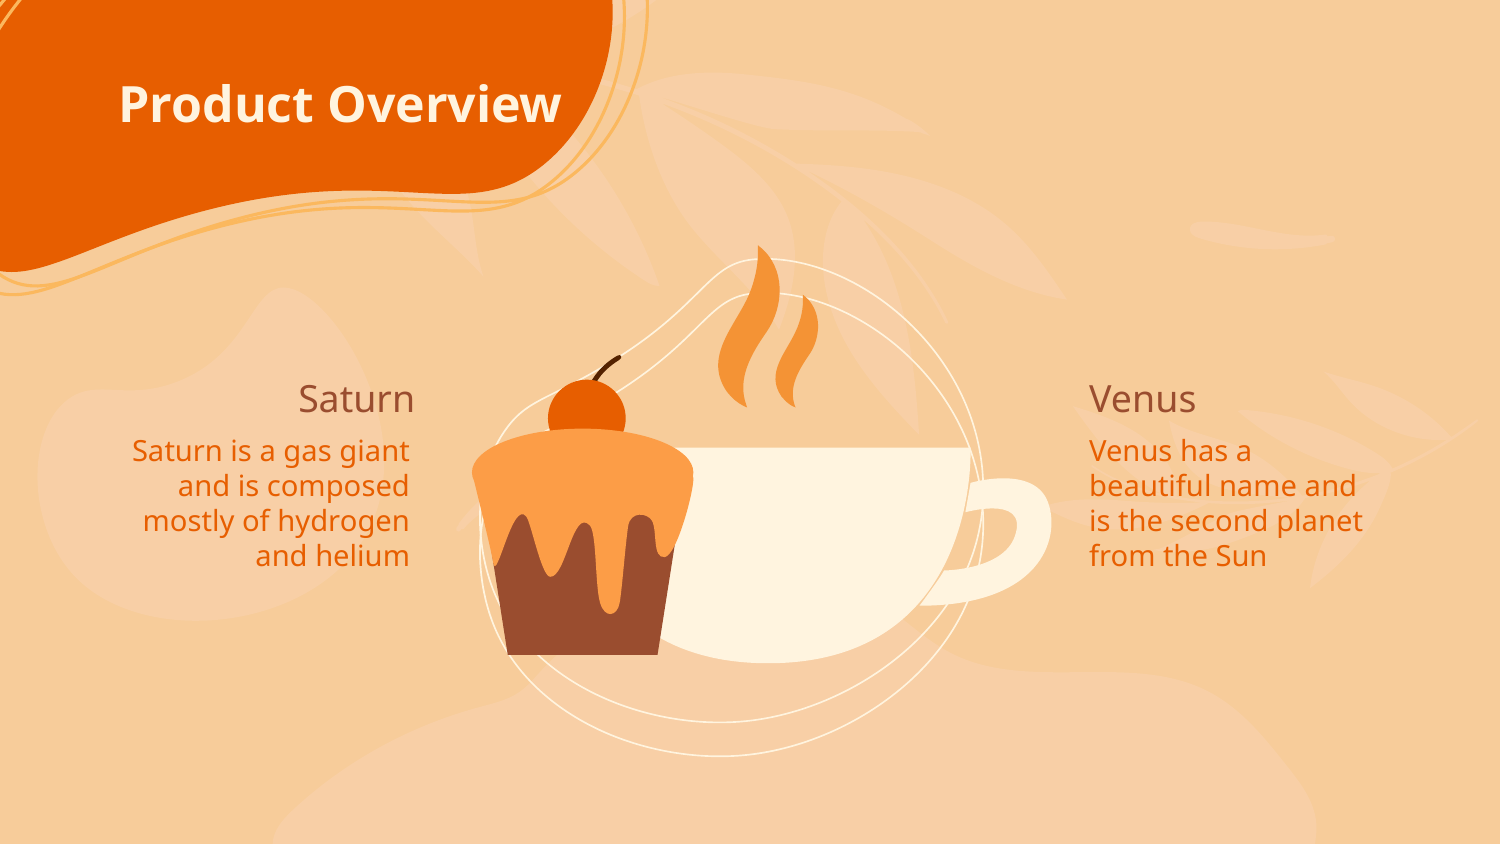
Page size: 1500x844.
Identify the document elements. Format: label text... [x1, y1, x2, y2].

text_box Saturn is a gas giant and is composed mostly of hydrogen and helium [111, 417, 426, 607]
title Product Overview [103, 57, 603, 123]
text_box Saturn [239, 380, 431, 415]
text_box Venus [1074, 380, 1265, 415]
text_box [471, 245, 1062, 758]
text_box Venus has a beautiful name and is the second planet from the Sun [1074, 417, 1388, 607]
